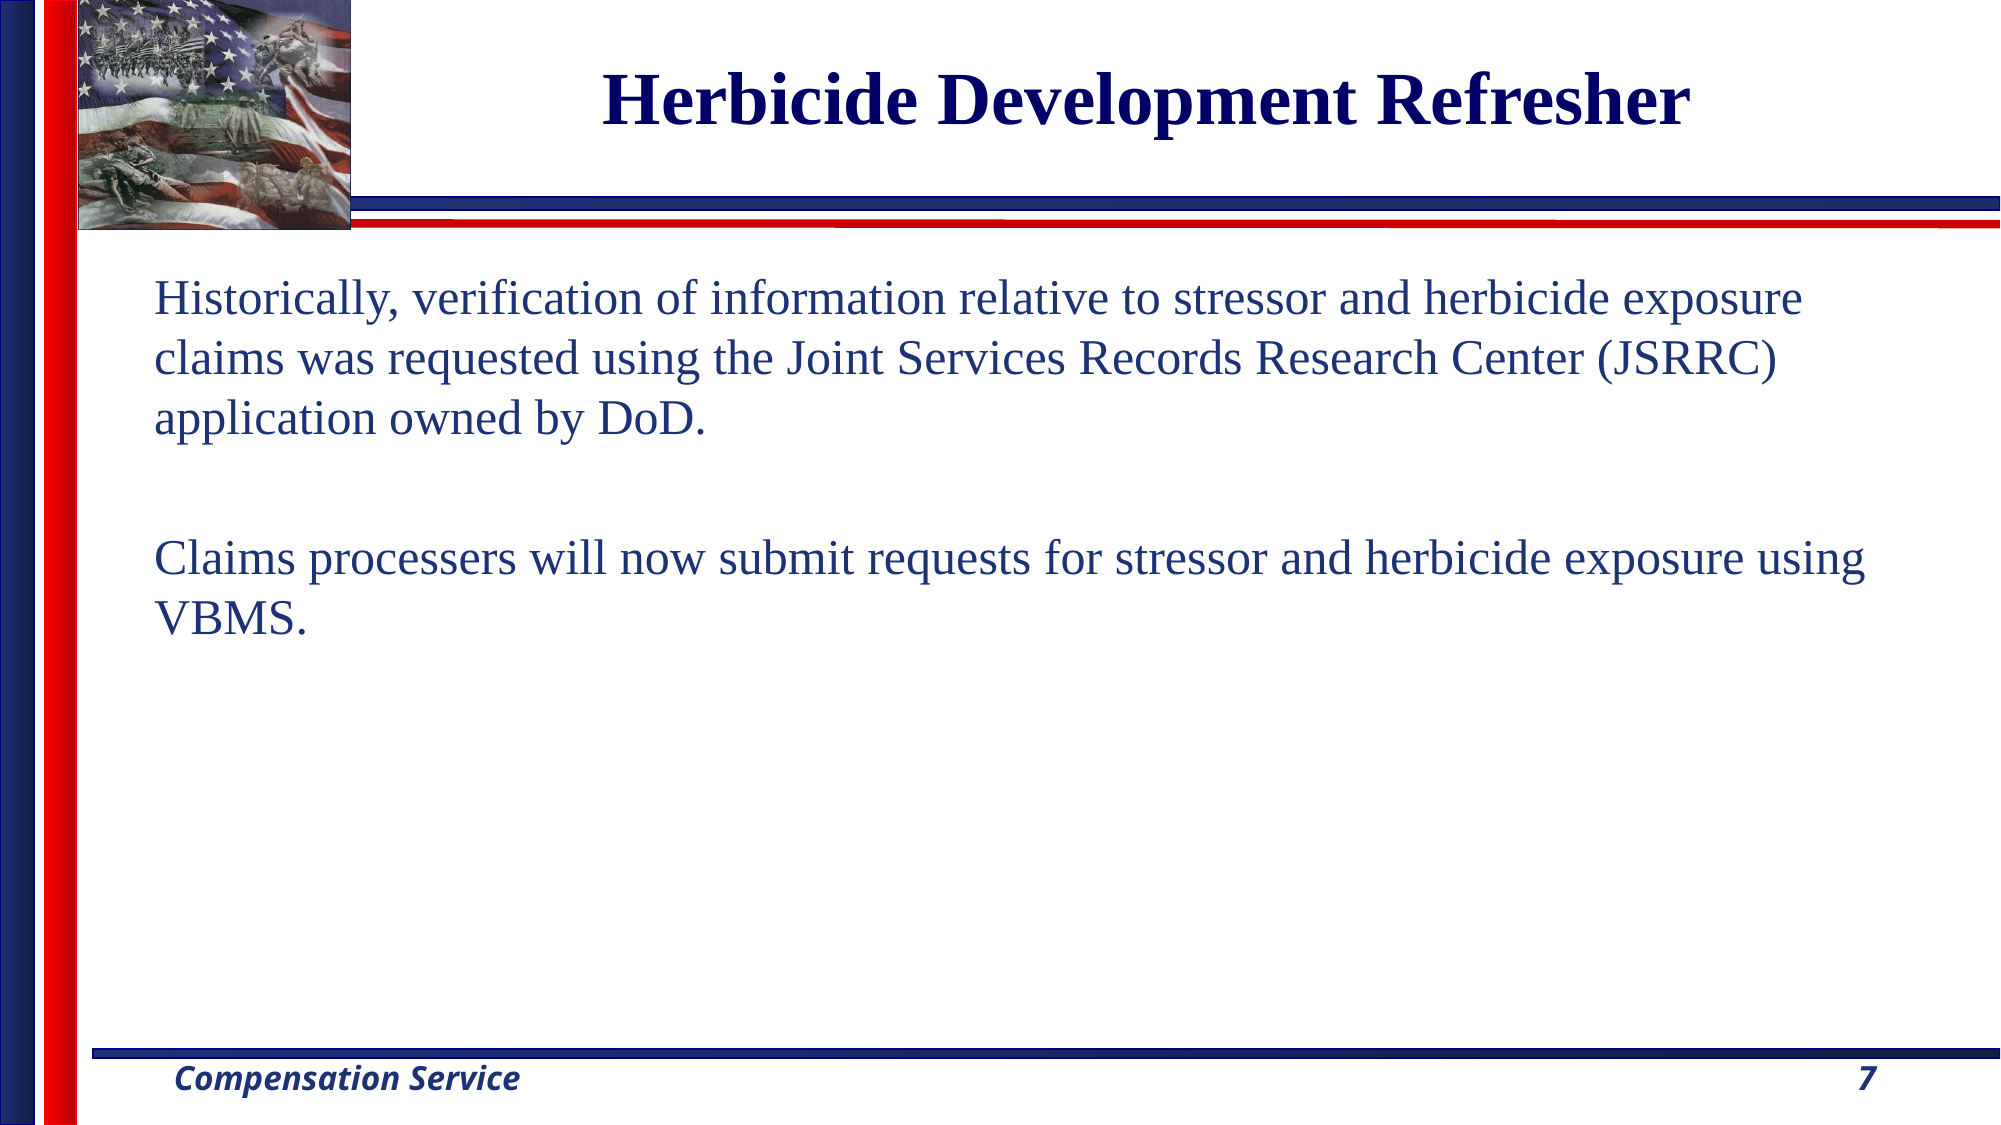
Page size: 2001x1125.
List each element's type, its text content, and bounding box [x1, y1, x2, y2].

picture [78, 0, 351, 230]
title Herbicide Development Refresher [350, 0, 1946, 190]
slide_number 7 [1733, 1042, 2000, 1118]
list Historically, verification of information relative to stressor and herbicide exposure claims was requested using the Joint Services Records Research Center (JSRRC) application owned by DoD. Claims processers will now submit requests for stressor and herbicide exposure using VBMS. [138, 257, 1935, 1043]
